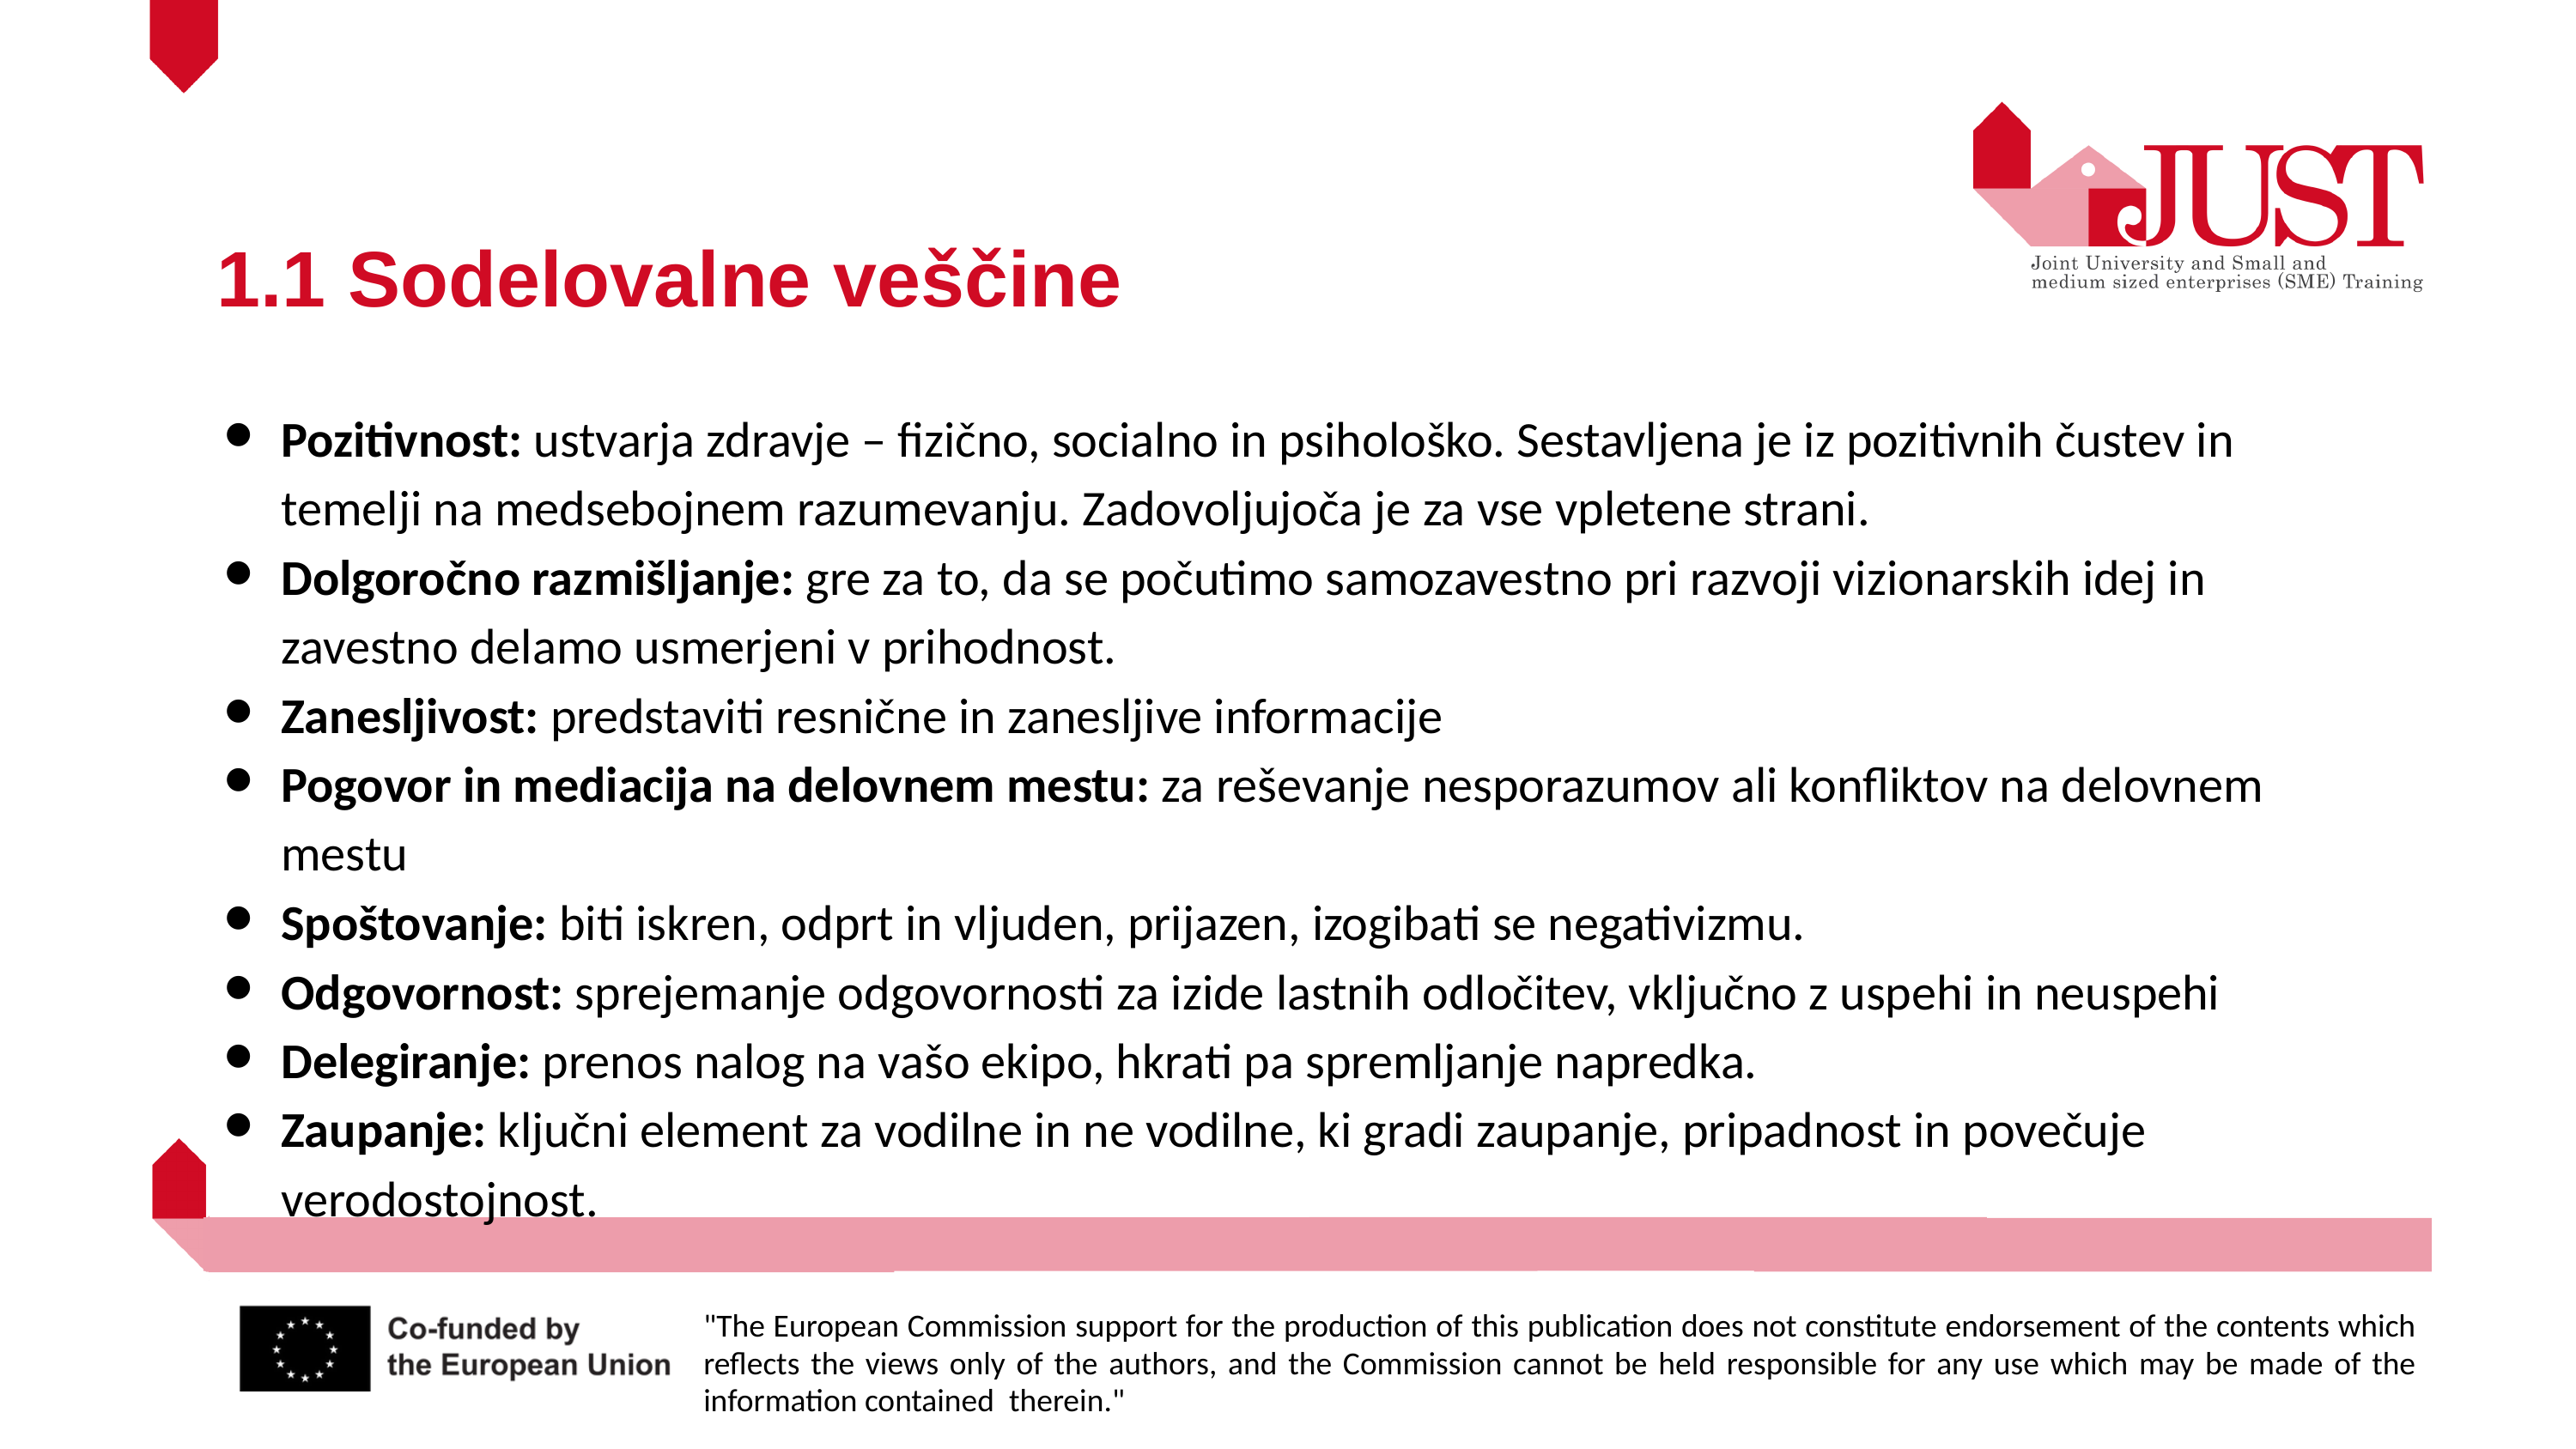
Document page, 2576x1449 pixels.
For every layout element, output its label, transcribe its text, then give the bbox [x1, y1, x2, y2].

text_box Pozitivnost: ustvarja zdravje – fizično, socialno in psihološko. Sestavljena je iz pozitivnih čustev in temelji na medsebojnem razumevanju. Zadovoljujoča je za vse vpletene strani. Dolgoročno razmišljanje: gre za to, da se počutimo samozavestno pri razvoji vizionarskih idej in zavestno delamo usmerjeni v prihodnost. Zanesljivost: predstaviti resnične in zanesljive informacije Pogovor in mediacija na delovnem mestu: za reševanje nesporazumov ali konfliktov na delovnem mestu Spoštovanje: biti iskren, odprt in vljuden, prijazen, izogibati se negativizmu. Odgovornost: sprejemanje odgovornosti za izide lastnih odločitev, vključno z uspehi in neuspehi Delegiranje: prenos nalog na vašo ekipo, hkrati pa spremljanje napredka. Zaupanje: ključni element za vodilne in ne vodilne, ki gradi zaupanje, pripadnost in povečuje verodostojnost. [204, 391, 2308, 1234]
picture [233, 1300, 702, 1391]
picture [144, 0, 228, 100]
picture [144, 1133, 210, 1287]
text_box 1.1 Sodelovalne veščine [204, 221, 1803, 329]
picture [1965, 96, 2432, 302]
